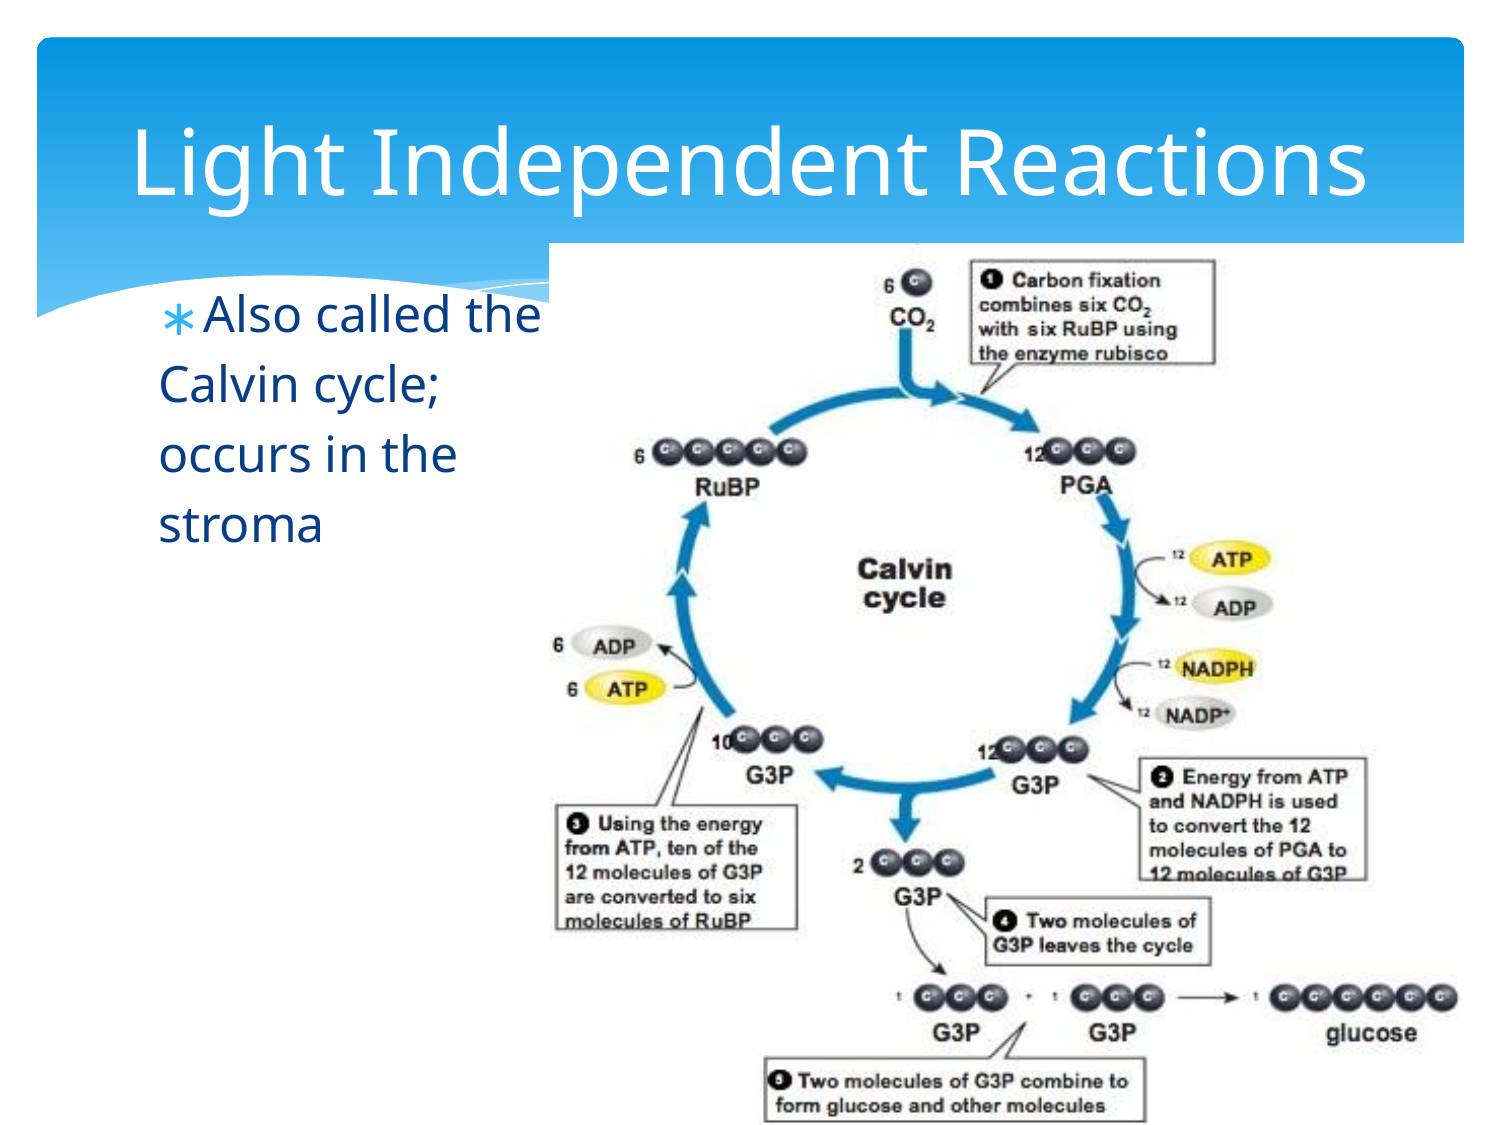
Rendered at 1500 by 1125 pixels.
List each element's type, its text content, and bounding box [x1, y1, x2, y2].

list Also called the Calvin cycle; occurs in the stroma [143, 275, 544, 1005]
picture [549, 243, 1465, 1125]
title Light Independent Reactions [75, 55, 1425, 261]
